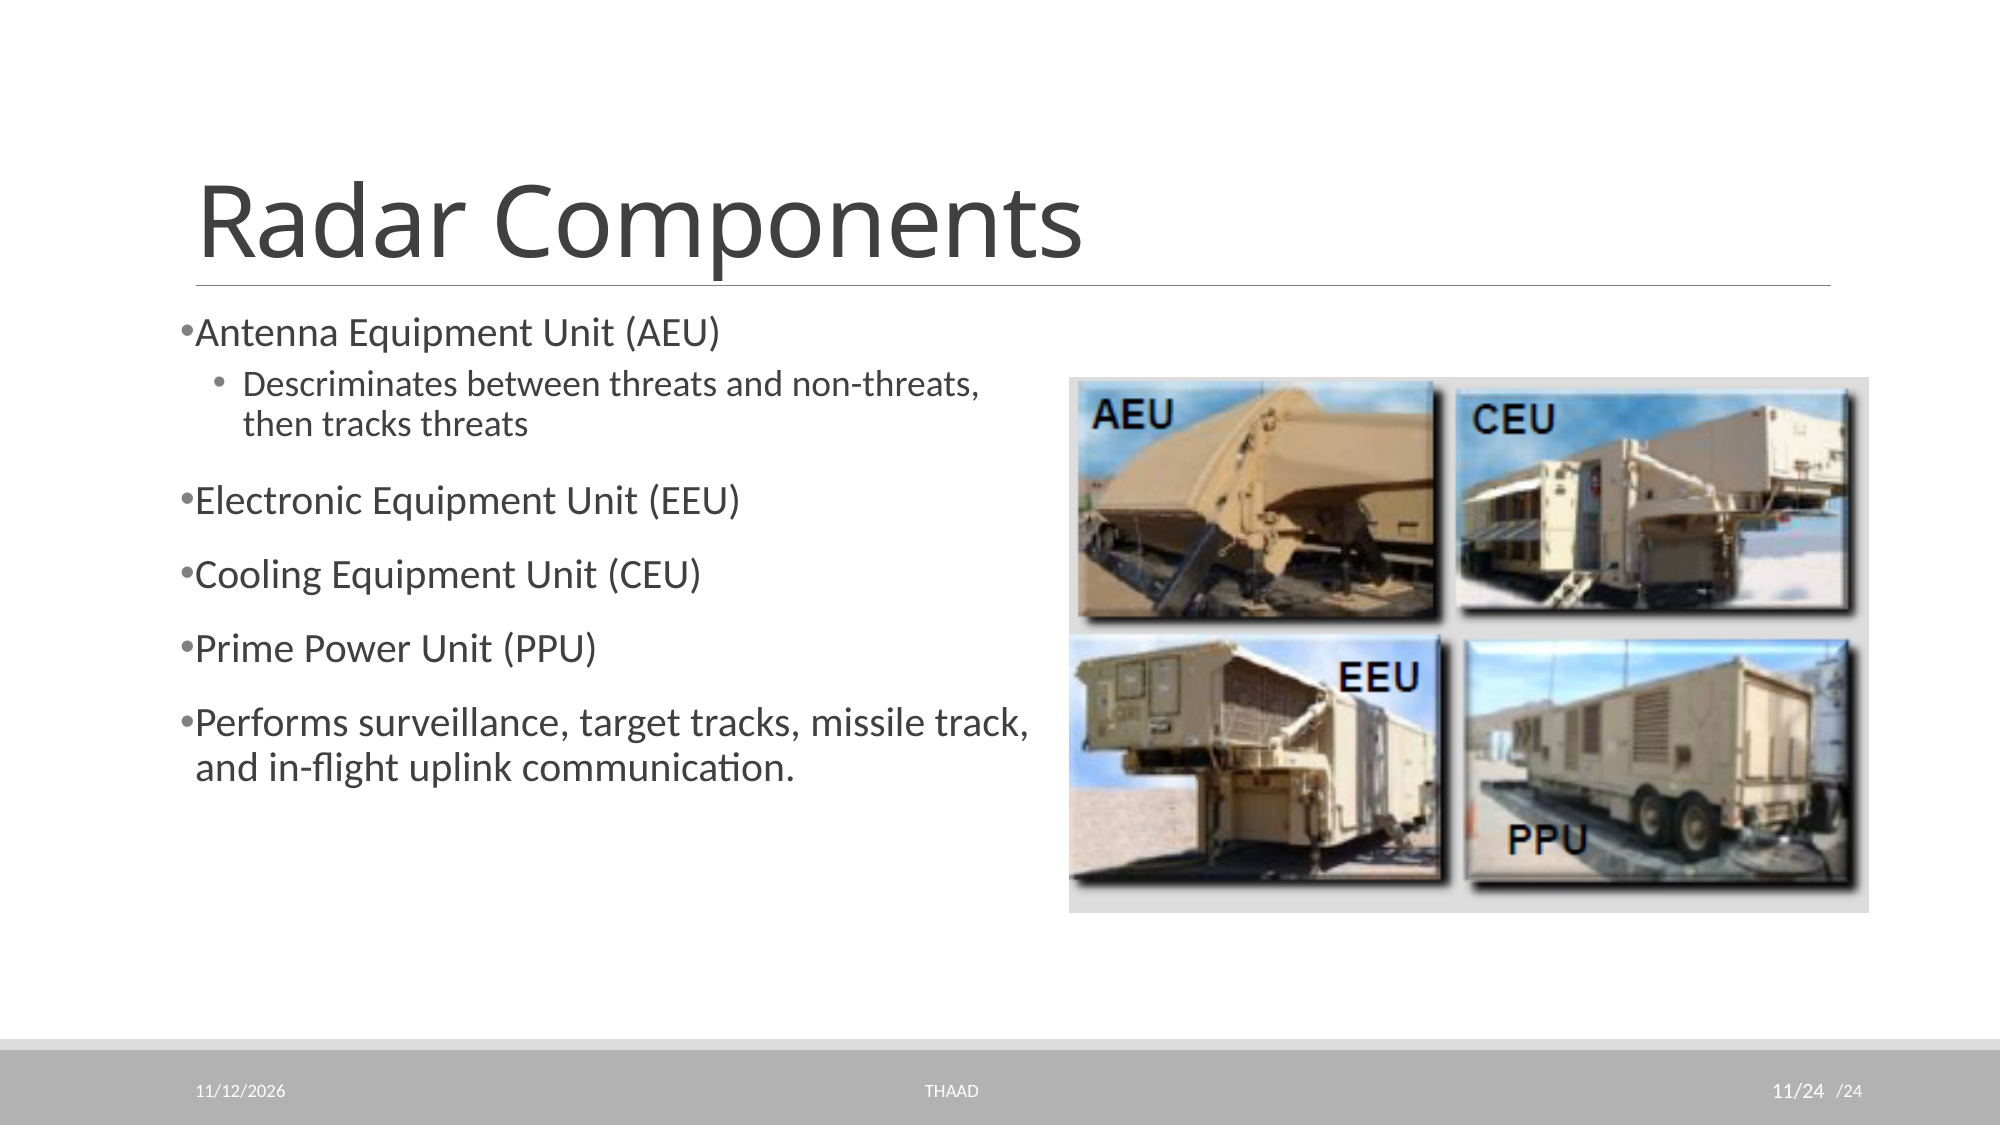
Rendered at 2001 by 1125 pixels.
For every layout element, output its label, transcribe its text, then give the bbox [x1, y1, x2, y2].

list Antenna Equipment Unit (AEU) Descriminates between threats and non-threats, then tracks threats Electronic Equipment Unit (EEU) Cooling Equipment Unit (CEU) Prime Power Unit (PPU) Performs surveillance, target tracks, missile track, and in-flight uplink communication. [179, 302, 1047, 963]
footer THAAD /24 [604, 1059, 2000, 1120]
picture [1068, 377, 1869, 913]
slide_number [180, 1059, 586, 1120]
title Radar Components [180, 47, 1830, 285]
